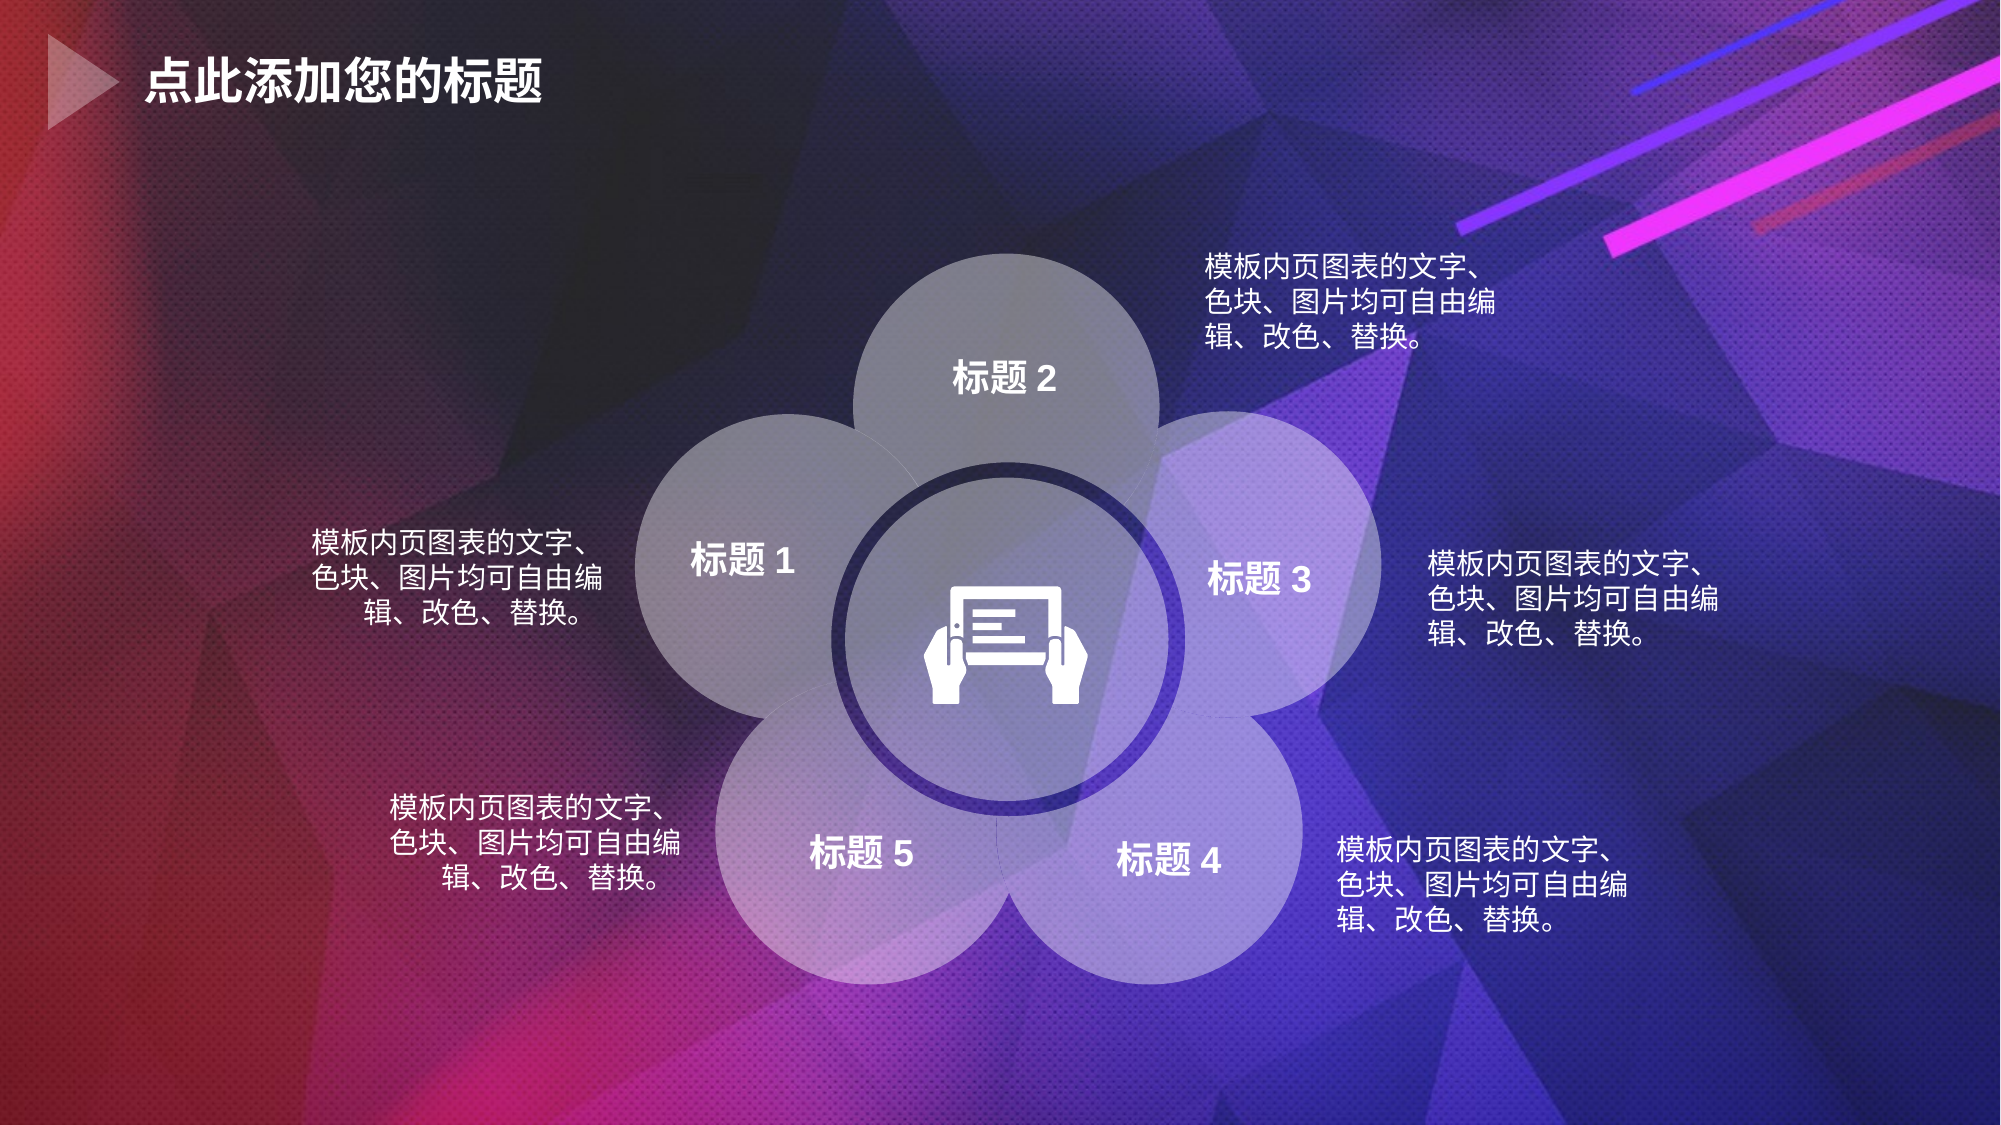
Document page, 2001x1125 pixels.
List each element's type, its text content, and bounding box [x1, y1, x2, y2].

text_box 模板内页图表的文字、色块、图片均可自由编辑、改色、替换。 [1321, 823, 1671, 944]
text_box [633, 532, 840, 720]
text_box 标题5 [757, 821, 966, 882]
text_box [714, 683, 1009, 986]
text_box [844, 476, 1170, 803]
text_box [852, 252, 1161, 506]
text_box 标题3 [1155, 547, 1364, 608]
text_box 标题4 [1064, 828, 1274, 889]
text_box [1122, 410, 1383, 717]
text_box [46, 117, 70, 132]
picture [0, 0, 2001, 1125]
text_box [46, 31, 63, 42]
text_box 模板内页图表的文字、色块、图片均可自由编辑、改色、替换。 [1412, 537, 1762, 658]
text_box 模板内页图表的文字、色块、图片均可自由编辑、改色、替换。 [269, 516, 619, 637]
text_box [995, 705, 1304, 986]
text_box 点此添加您的标题 [39, 42, 648, 117]
text_box 模板内页图表的文字、色块、图片均可自由编辑、改色、替换。 [347, 782, 697, 902]
text_box 标题1 [638, 528, 848, 589]
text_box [923, 586, 1088, 705]
text_box 标题2 [900, 346, 1109, 406]
text_box 模板内页图表的文字、色块、图片均可自由编辑、改色、替换。 [1189, 240, 1539, 361]
text_box [639, 413, 921, 567]
